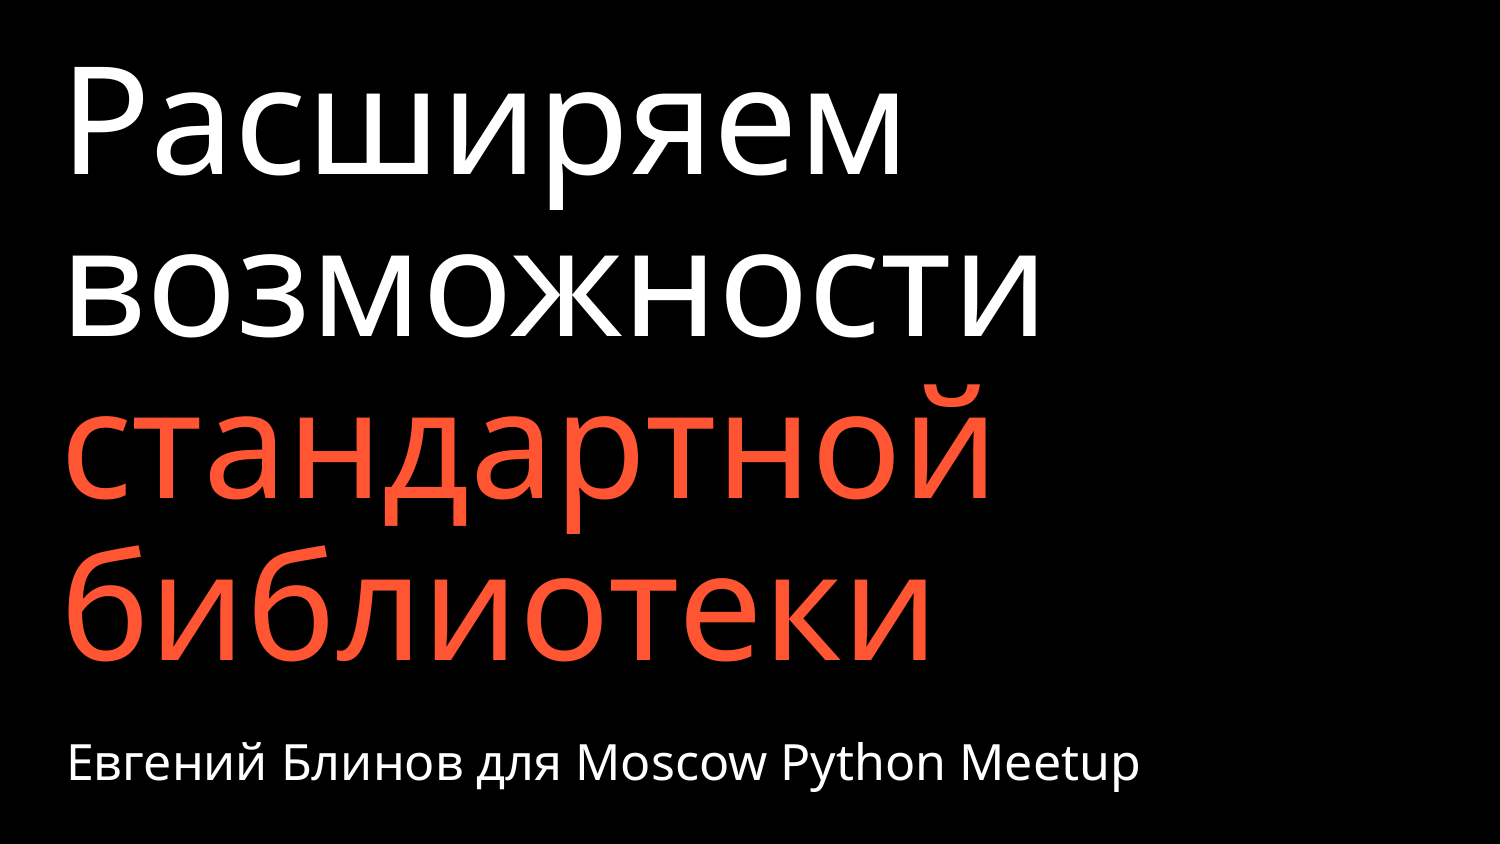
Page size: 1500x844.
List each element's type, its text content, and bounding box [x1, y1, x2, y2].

title Расширяем возможности стандартной библиотеки [45, 30, 1455, 390]
subtitle Евгений Блинов для Moscow Python Meetup [51, 675, 1449, 805]
